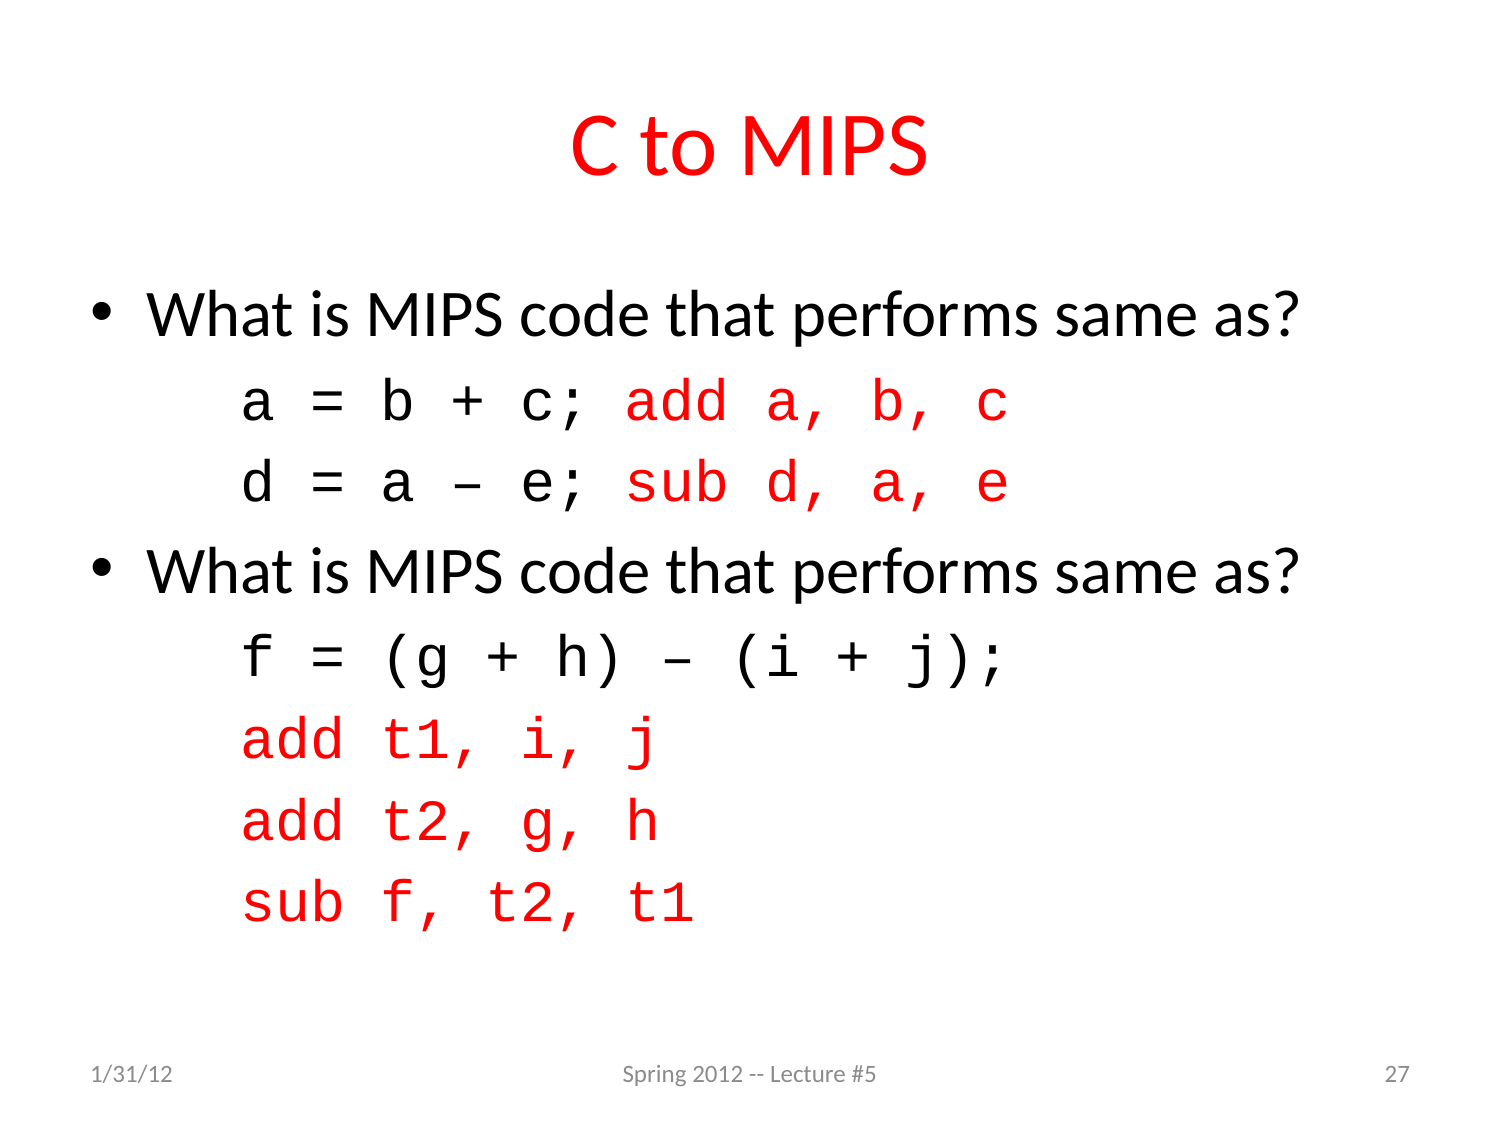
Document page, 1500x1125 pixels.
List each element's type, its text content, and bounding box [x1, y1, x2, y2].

title C to MIPS [75, 45, 1425, 233]
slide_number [75, 1042, 425, 1103]
slide_number 27 [1074, 1042, 1425, 1103]
list What is MIPS code that performs same as? a = b + c; add a, b, c d = a – e; sub d, a, e What is MIPS code that performs same as? f = (g + h) – (i + j); add t1, i, j add t2, g, h sub f, t2, t1 [75, 262, 1425, 1005]
footer Spring 2012 -- Lecture #5 [512, 1042, 988, 1103]
